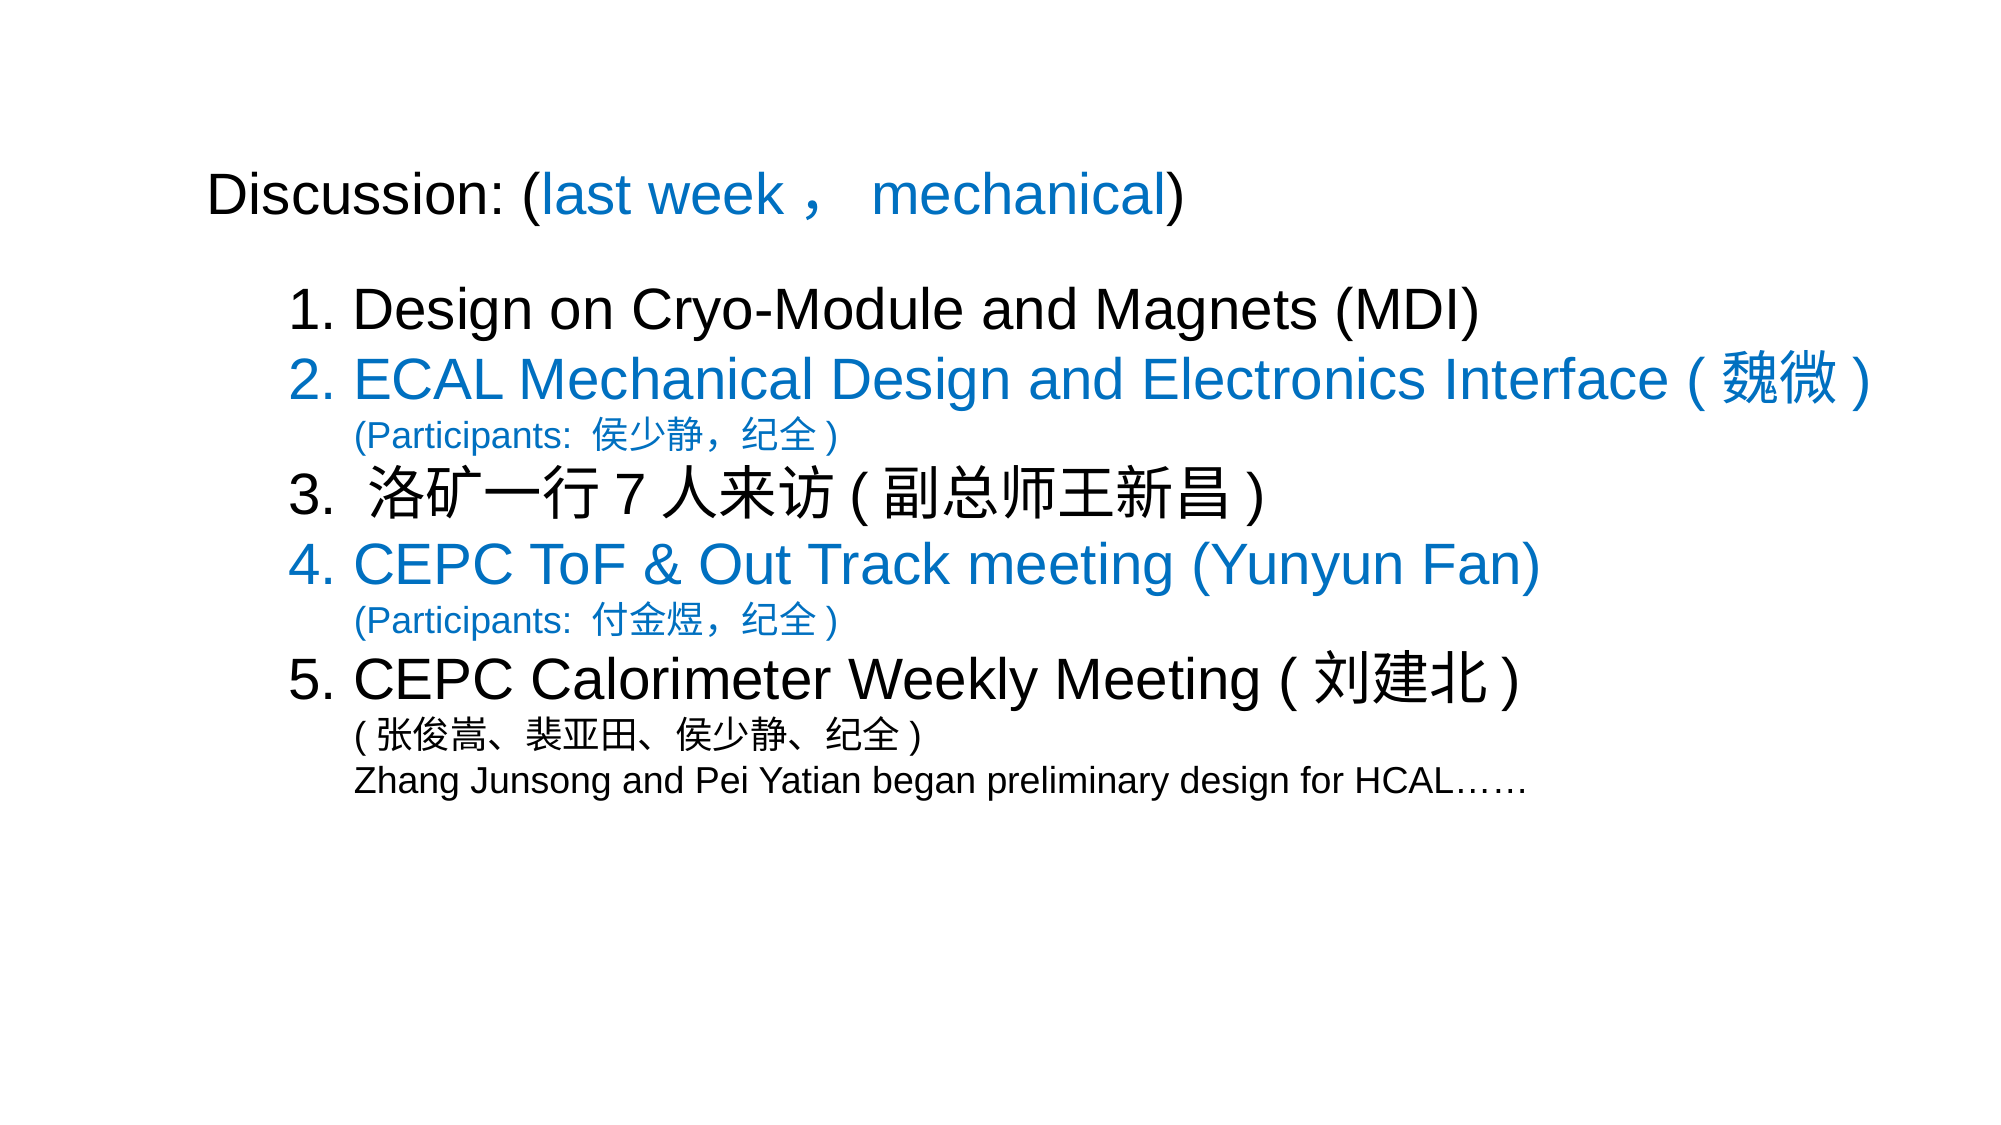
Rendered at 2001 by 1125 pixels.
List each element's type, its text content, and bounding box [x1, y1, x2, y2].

text_box Discussion: (last week，mechanical) 1. Design on Cryo-Module and Magnets (MDI) 2. ECAL Mechanical Design and Electronics Interface (魏微) (Participants: 侯少静，纪全) 3. 洛矿一行7人来访(副总师王新昌) 4. CEPC ToF & Out Track meeting (Yunyun Fan) (Participants: 付金煜，纪全) 5. CEPC Calorimeter Weekly Meeting (刘建北) (张俊嵩、裴亚田、侯少静、纪全) Zhang Junsong and Pei Yatian began preliminary design for HCAL…… [192, 148, 1887, 809]
